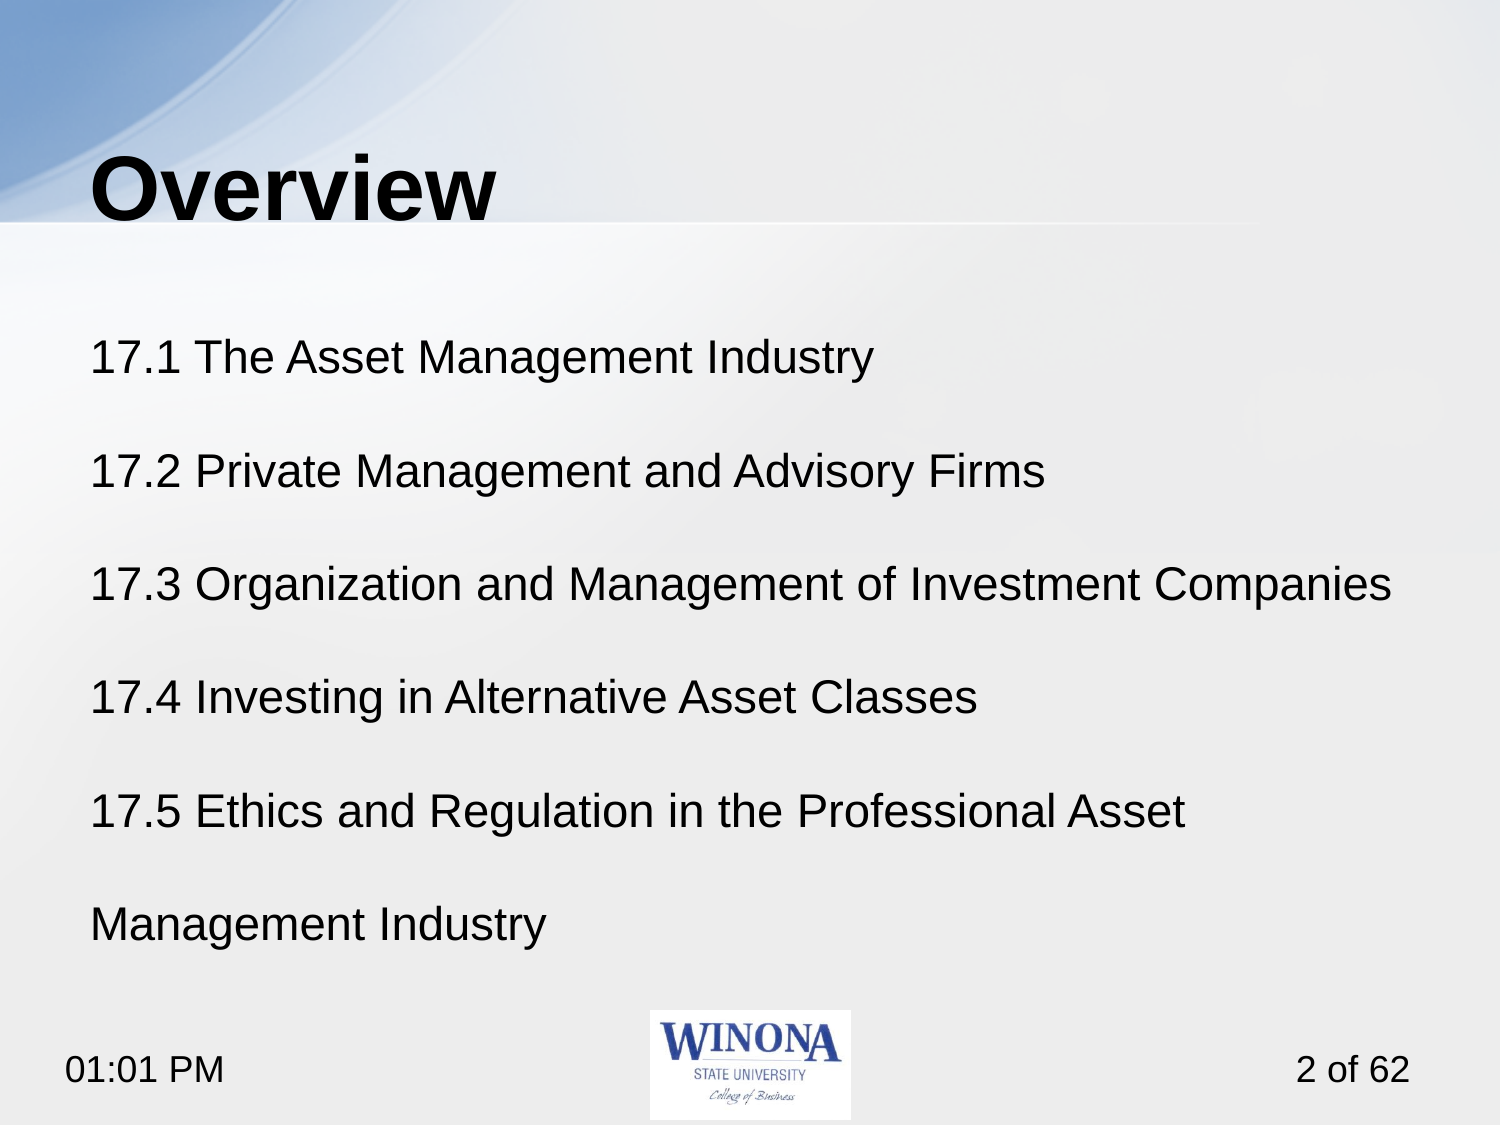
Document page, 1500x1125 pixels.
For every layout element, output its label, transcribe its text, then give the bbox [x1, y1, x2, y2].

list 17.1 The Asset Management Industry 17.2 Private Management and Advisory Firms 17.3 Organization and Management of Investment Companies 17.4 Investing in Alternative Asset Classes 17.5 Ethics and Regulation in the Professional Asset Management Industry [75, 262, 1426, 1005]
picture [0, 0, 1500, 1125]
title Overview [75, 58, 1425, 247]
